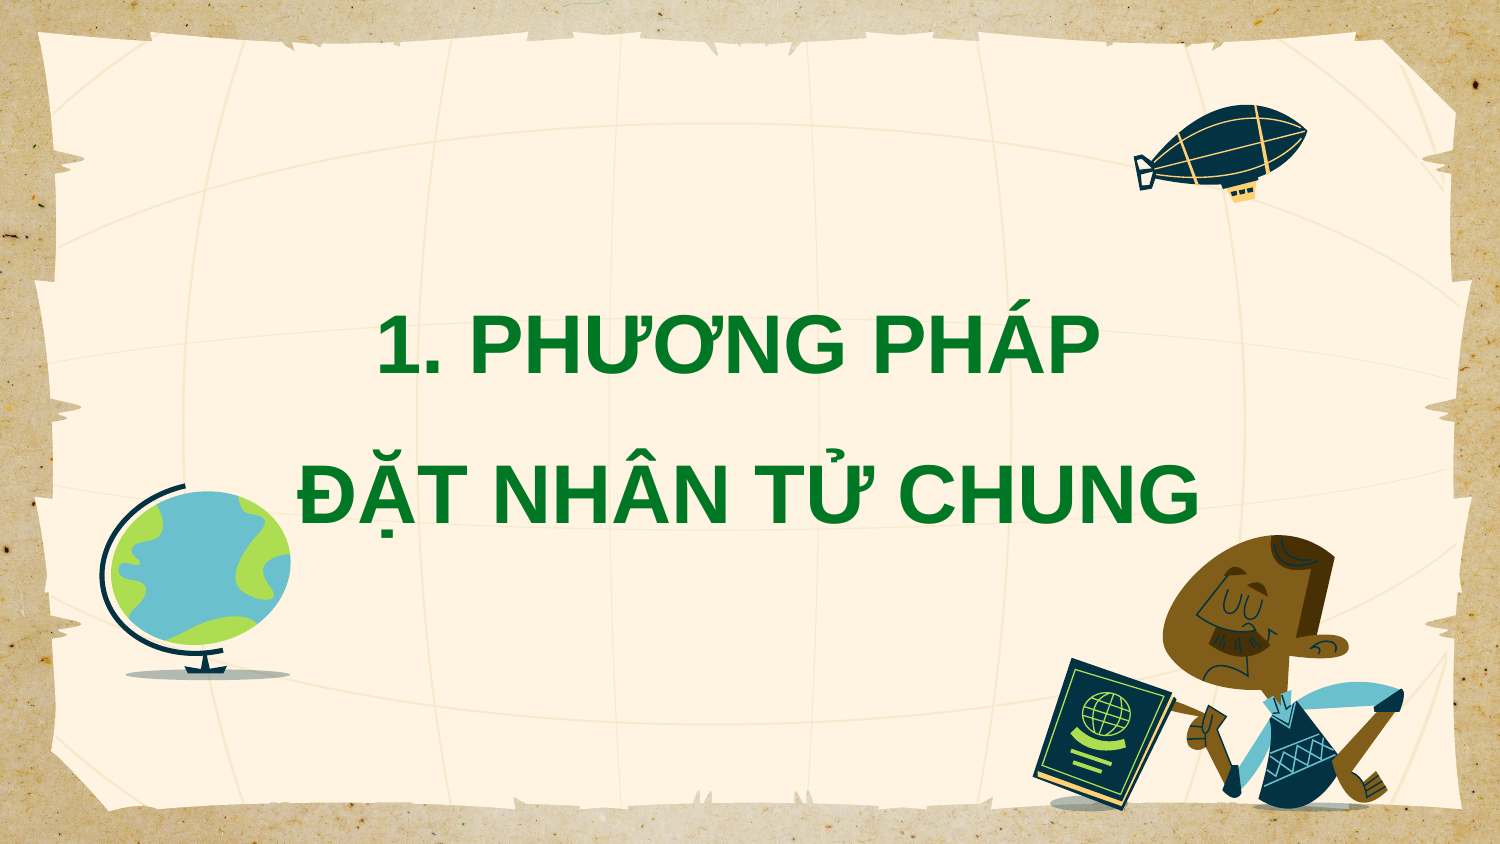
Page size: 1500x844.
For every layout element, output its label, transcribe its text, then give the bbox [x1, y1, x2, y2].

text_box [1133, 104, 1308, 204]
picture [0, 0, 1500, 844]
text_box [1032, 657, 1177, 812]
title 1. PHƯƠNG PHÁP ĐẶT NHÂN TỬ CHUNG [242, 297, 1258, 484]
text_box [1144, 534, 1409, 812]
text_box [95, 483, 294, 681]
